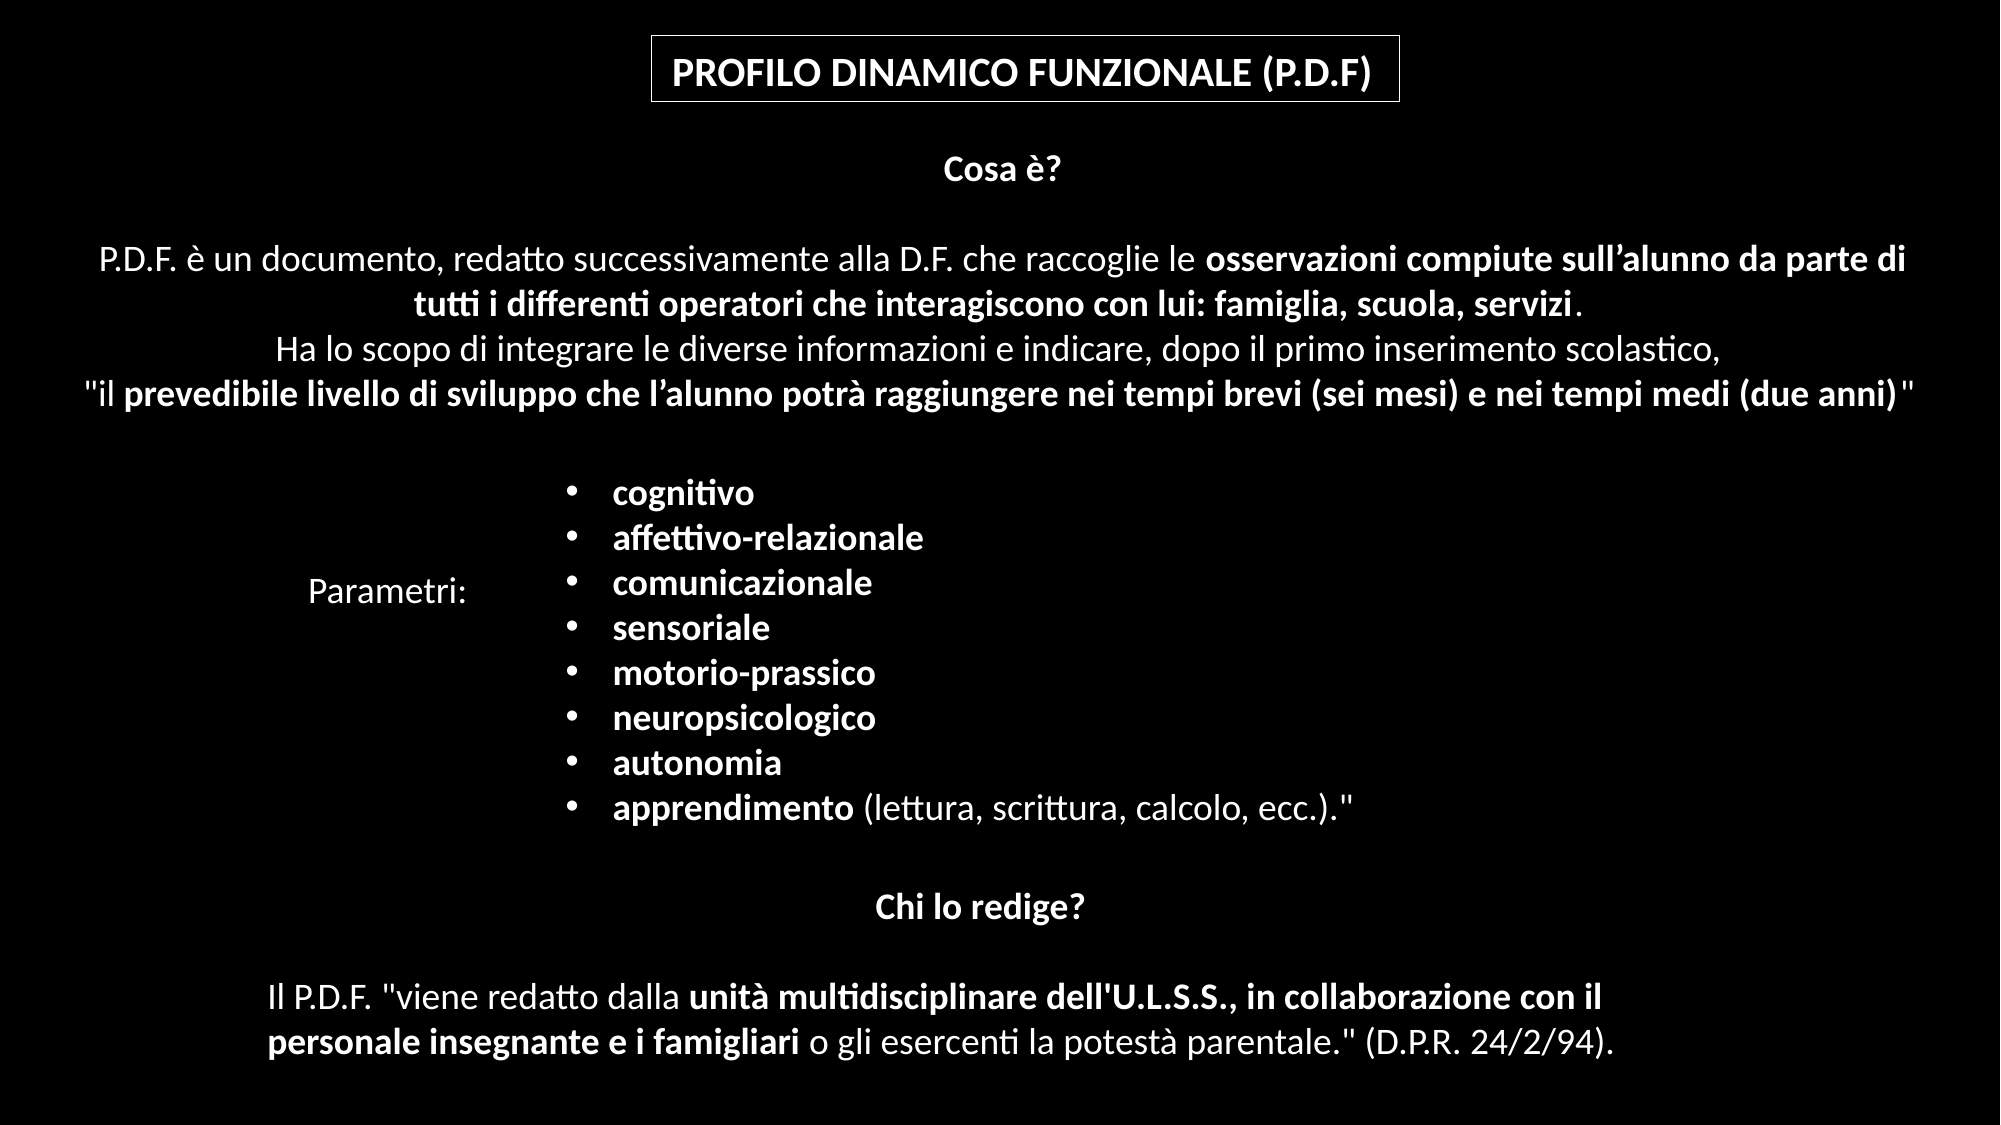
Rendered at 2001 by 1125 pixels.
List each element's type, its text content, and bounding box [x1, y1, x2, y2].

text_box cognitivo affettivo-relazionale comunicazionale sensoriale motorio-prassico neuropsicologico autonomia apprendimento (lettura, scrittura, calcolo, ecc.)." [550, 460, 1456, 836]
text_box Parametri: [293, 559, 491, 619]
text_box [651, 35, 1400, 102]
text_box Chi lo redige? Il P.D.F. "viene redatto dalla unità multidisciplinare dell'U.L.S.S., in collaborazione con il personale insegnante e i famigliari o gli esercenti la potestà parentale." (D.P.R. 24/2/94). [252, 874, 1710, 1070]
text_box Cosa è? P.D.F. è un documento, redatto successivamente alla D.F. che raccoglie le osservazioni compiute sull’alunno da parte di tutti i differenti operatori che interagiscono con lui: famiglia, scuola, servizi. Ha lo scopo di integrare le diverse informazioni e indicare, dopo il primo inserimento scolastico, "il prevedibile livello di sviluppo che l’alunno potrà raggiungere nei tempi brevi (sei mesi) e nei tempi medi (due anni)" [63, 137, 1943, 422]
